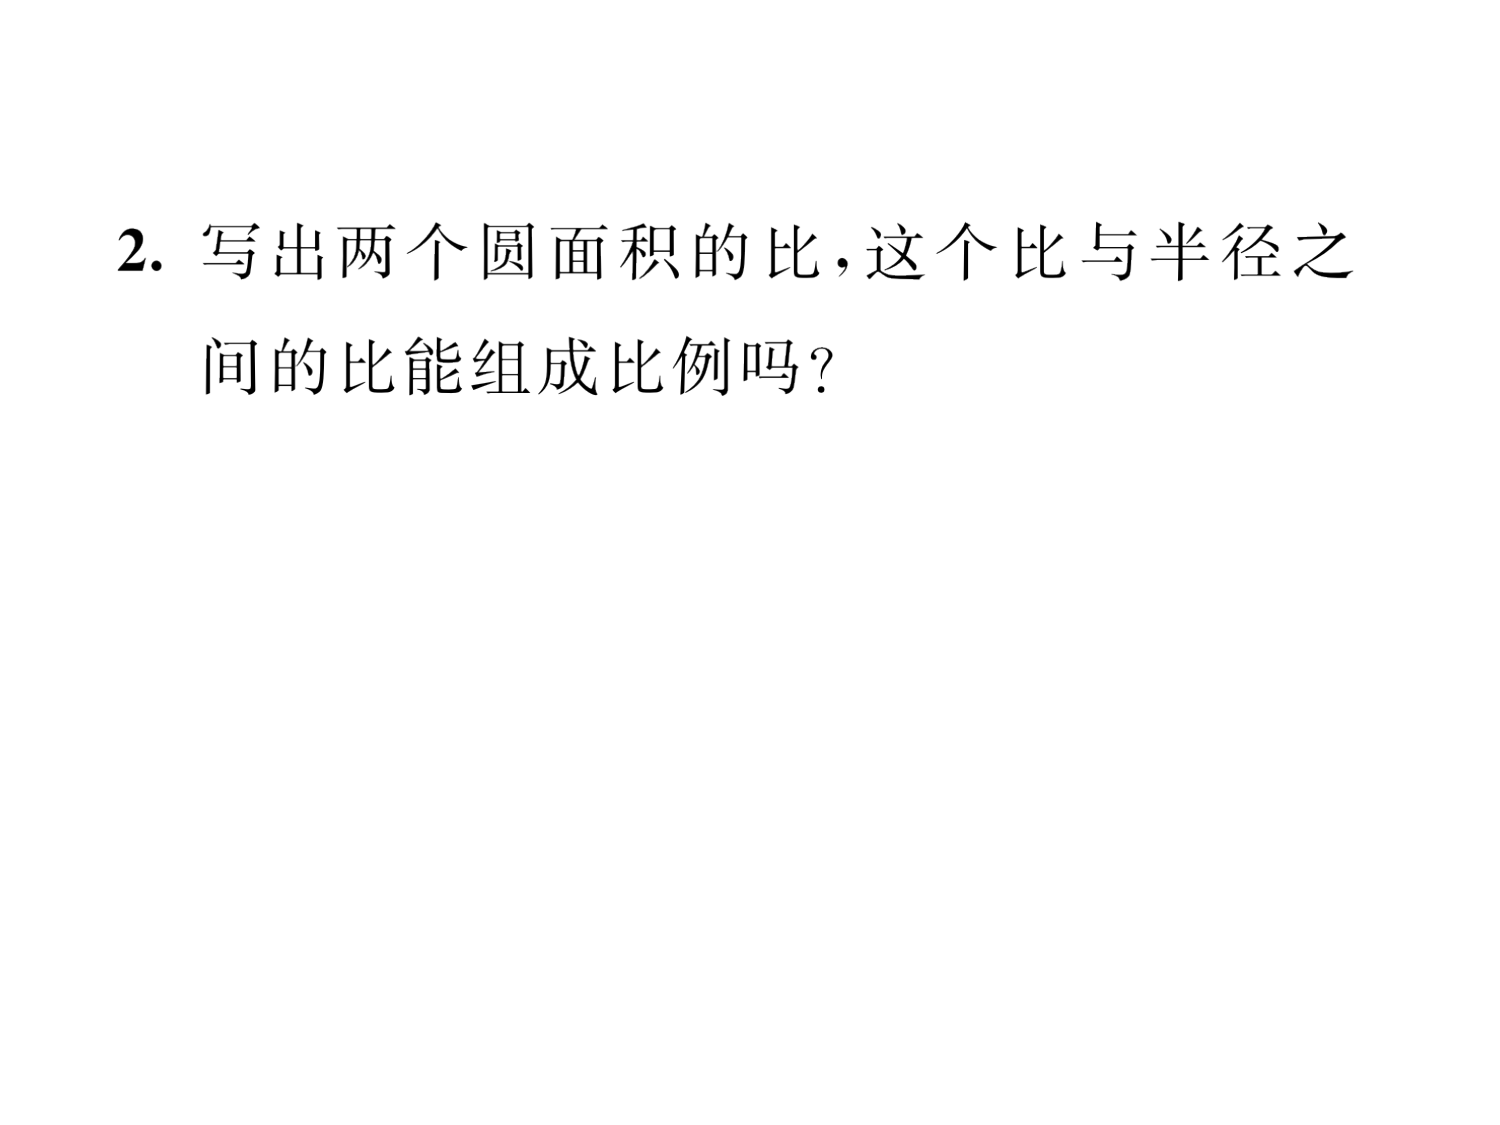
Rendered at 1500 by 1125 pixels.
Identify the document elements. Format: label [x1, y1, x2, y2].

picture [111, 184, 1500, 869]
